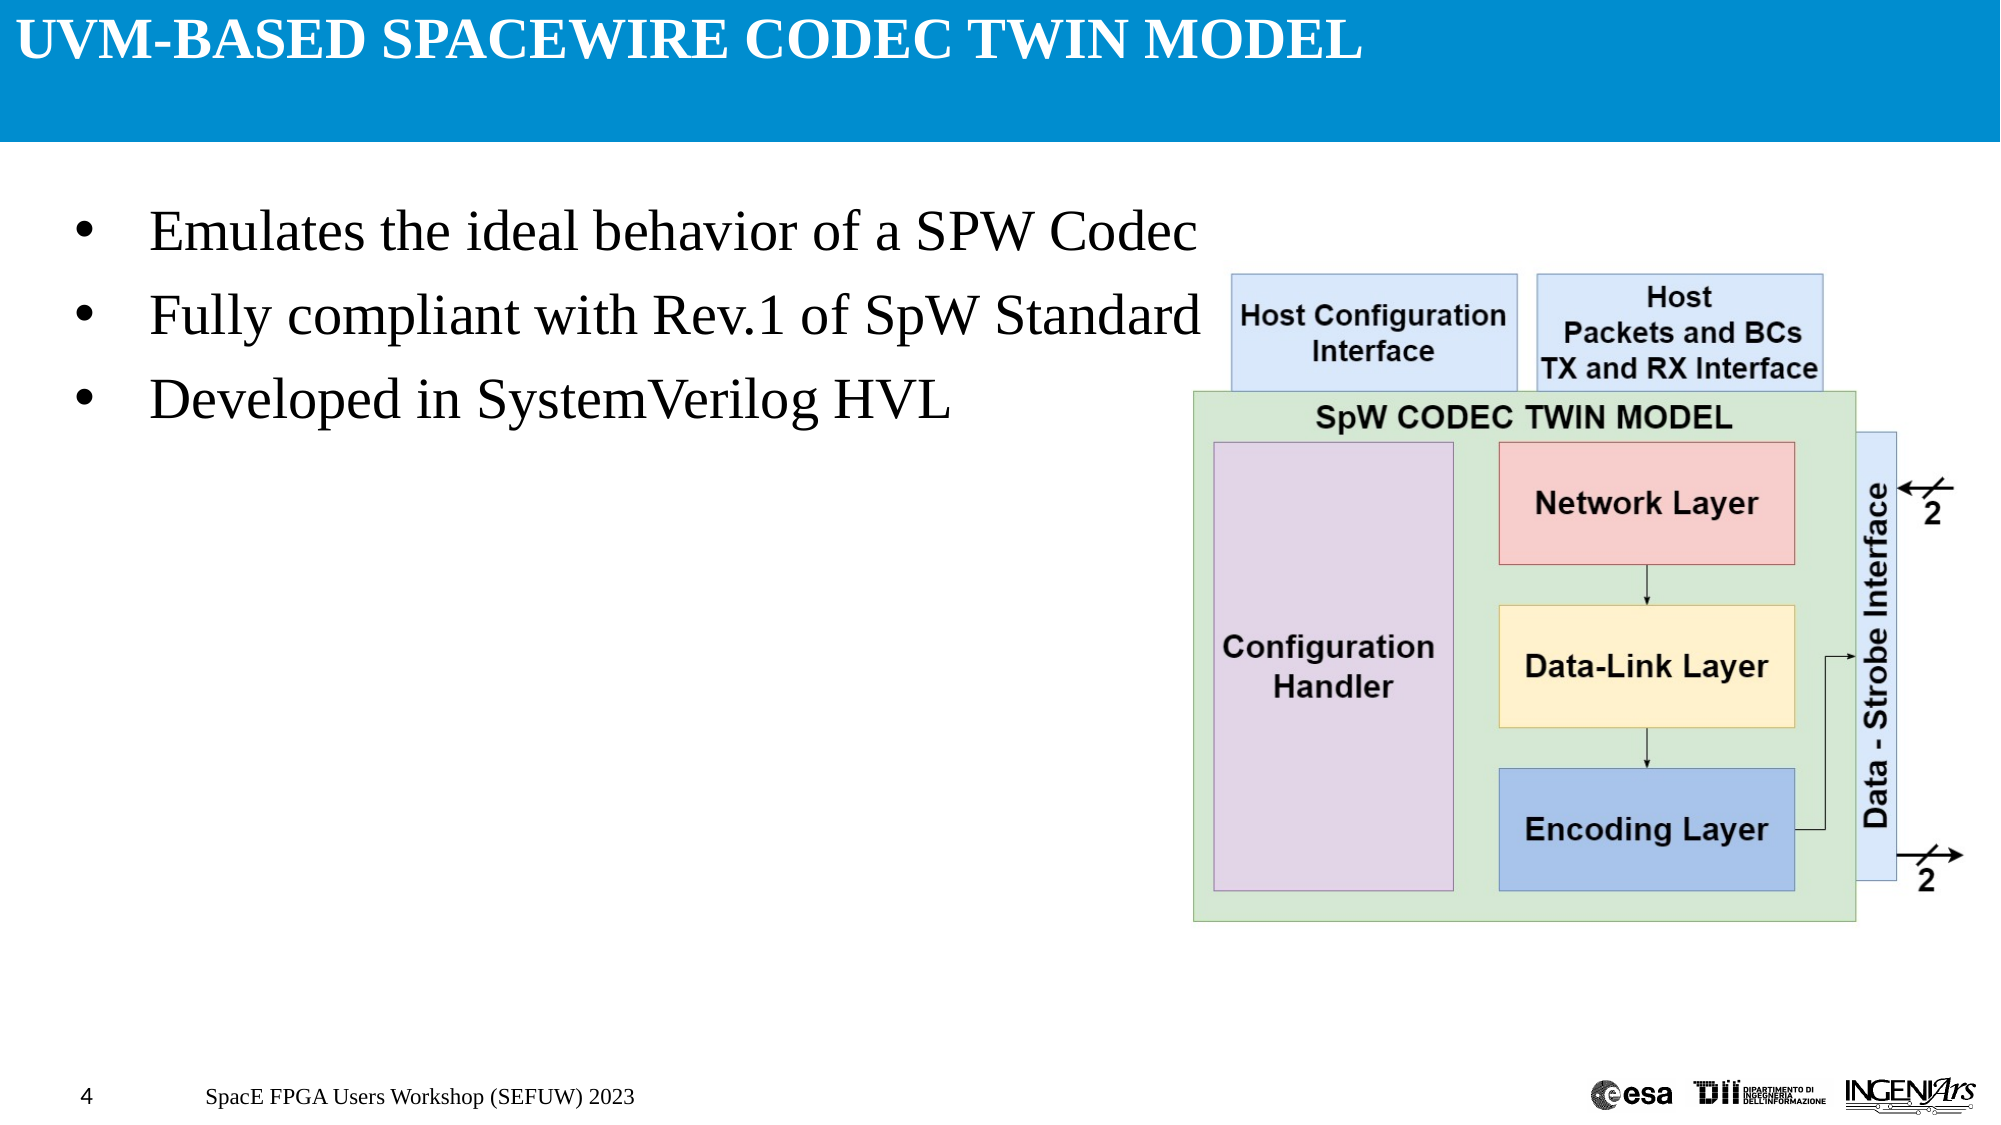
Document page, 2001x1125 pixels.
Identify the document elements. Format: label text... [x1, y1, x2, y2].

picture [1587, 1078, 1676, 1113]
title UVM-BASED SPACEWIRE CODEC TWIN MODEL [0, 0, 2000, 137]
text_box SpacE FPGA Users Workshop (SEFUW) 2023 [166, 1082, 651, 1108]
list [1168, 259, 1977, 939]
picture [1685, 1078, 1834, 1107]
text_box Emulates the ideal behavior of a SPW Codec Fully compliant with Rev.1 of SpW Standard Developed in SystemVerilog HVL [59, 192, 1221, 1043]
slide_number 4 [59, 1071, 109, 1119]
